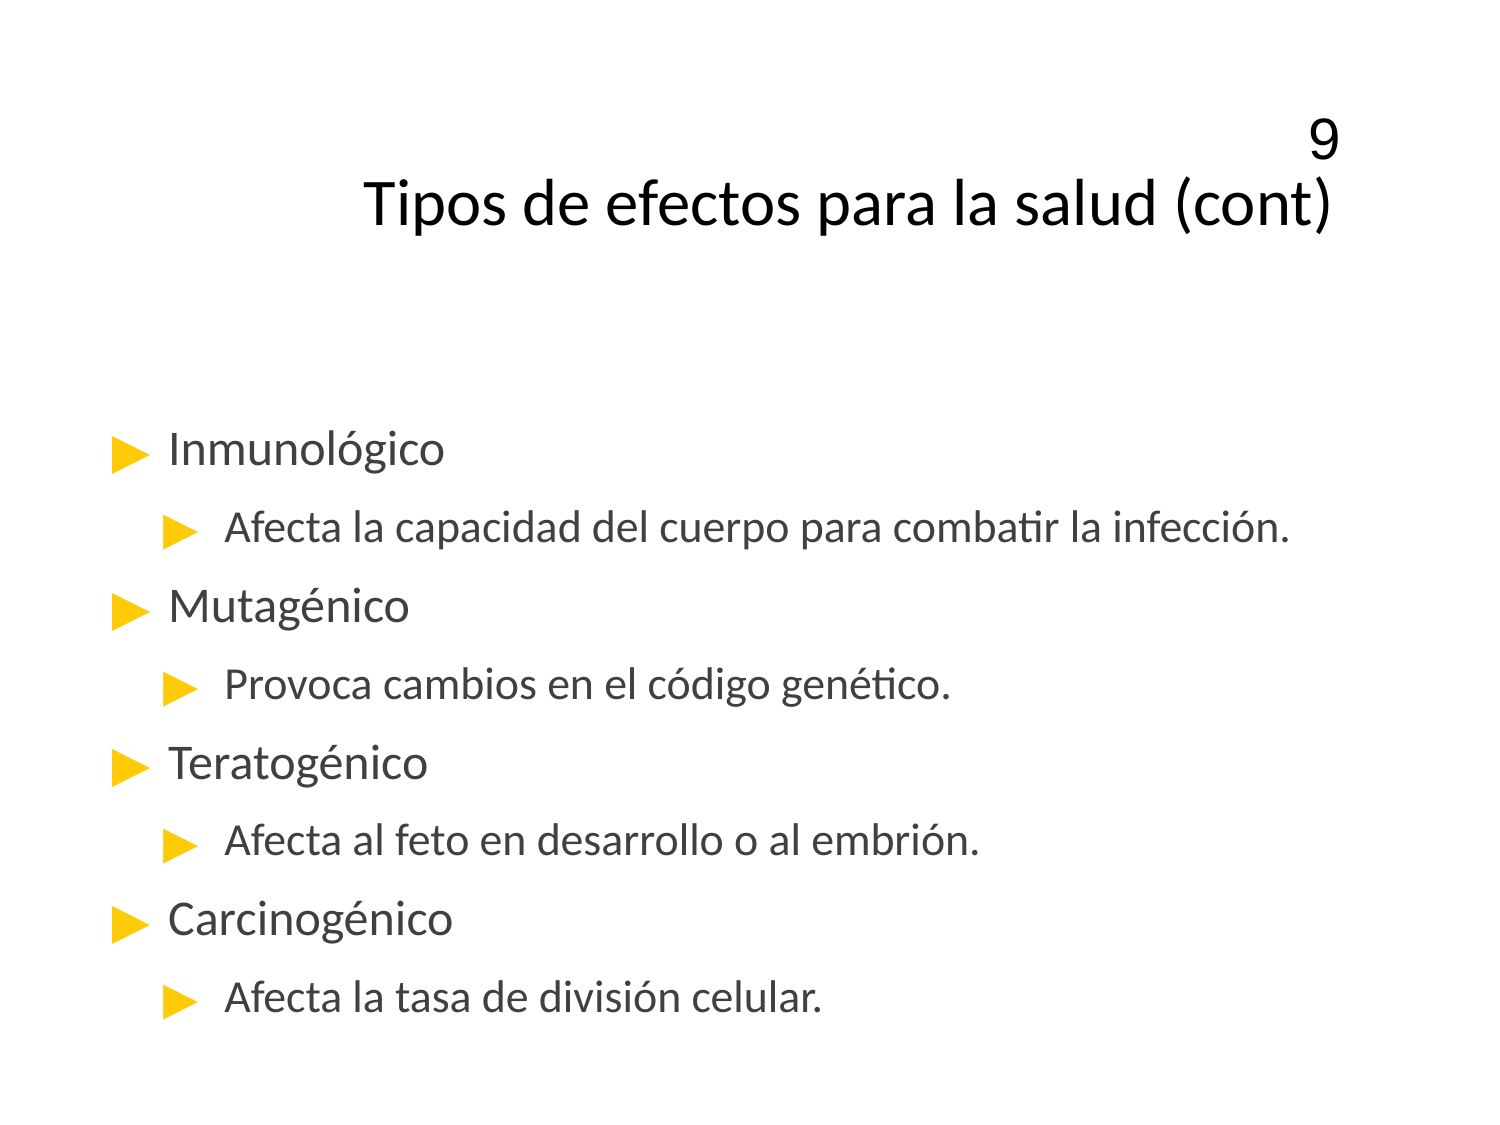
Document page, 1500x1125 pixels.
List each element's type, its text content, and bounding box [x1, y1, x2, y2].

text_box 9 [1259, 52, 1390, 179]
title Tipos de efectos para la salud (cont) [348, 140, 1390, 257]
list Inmunológico Afecta la capacidad del cuerpo para combatir la infección. Mutagénico Provoca cambios en el código genético. Teratogénico Afecta al feto en desarrollo o al embrión. Carcinogénico Afecta la tasa de división celular. [96, 408, 1390, 1070]
